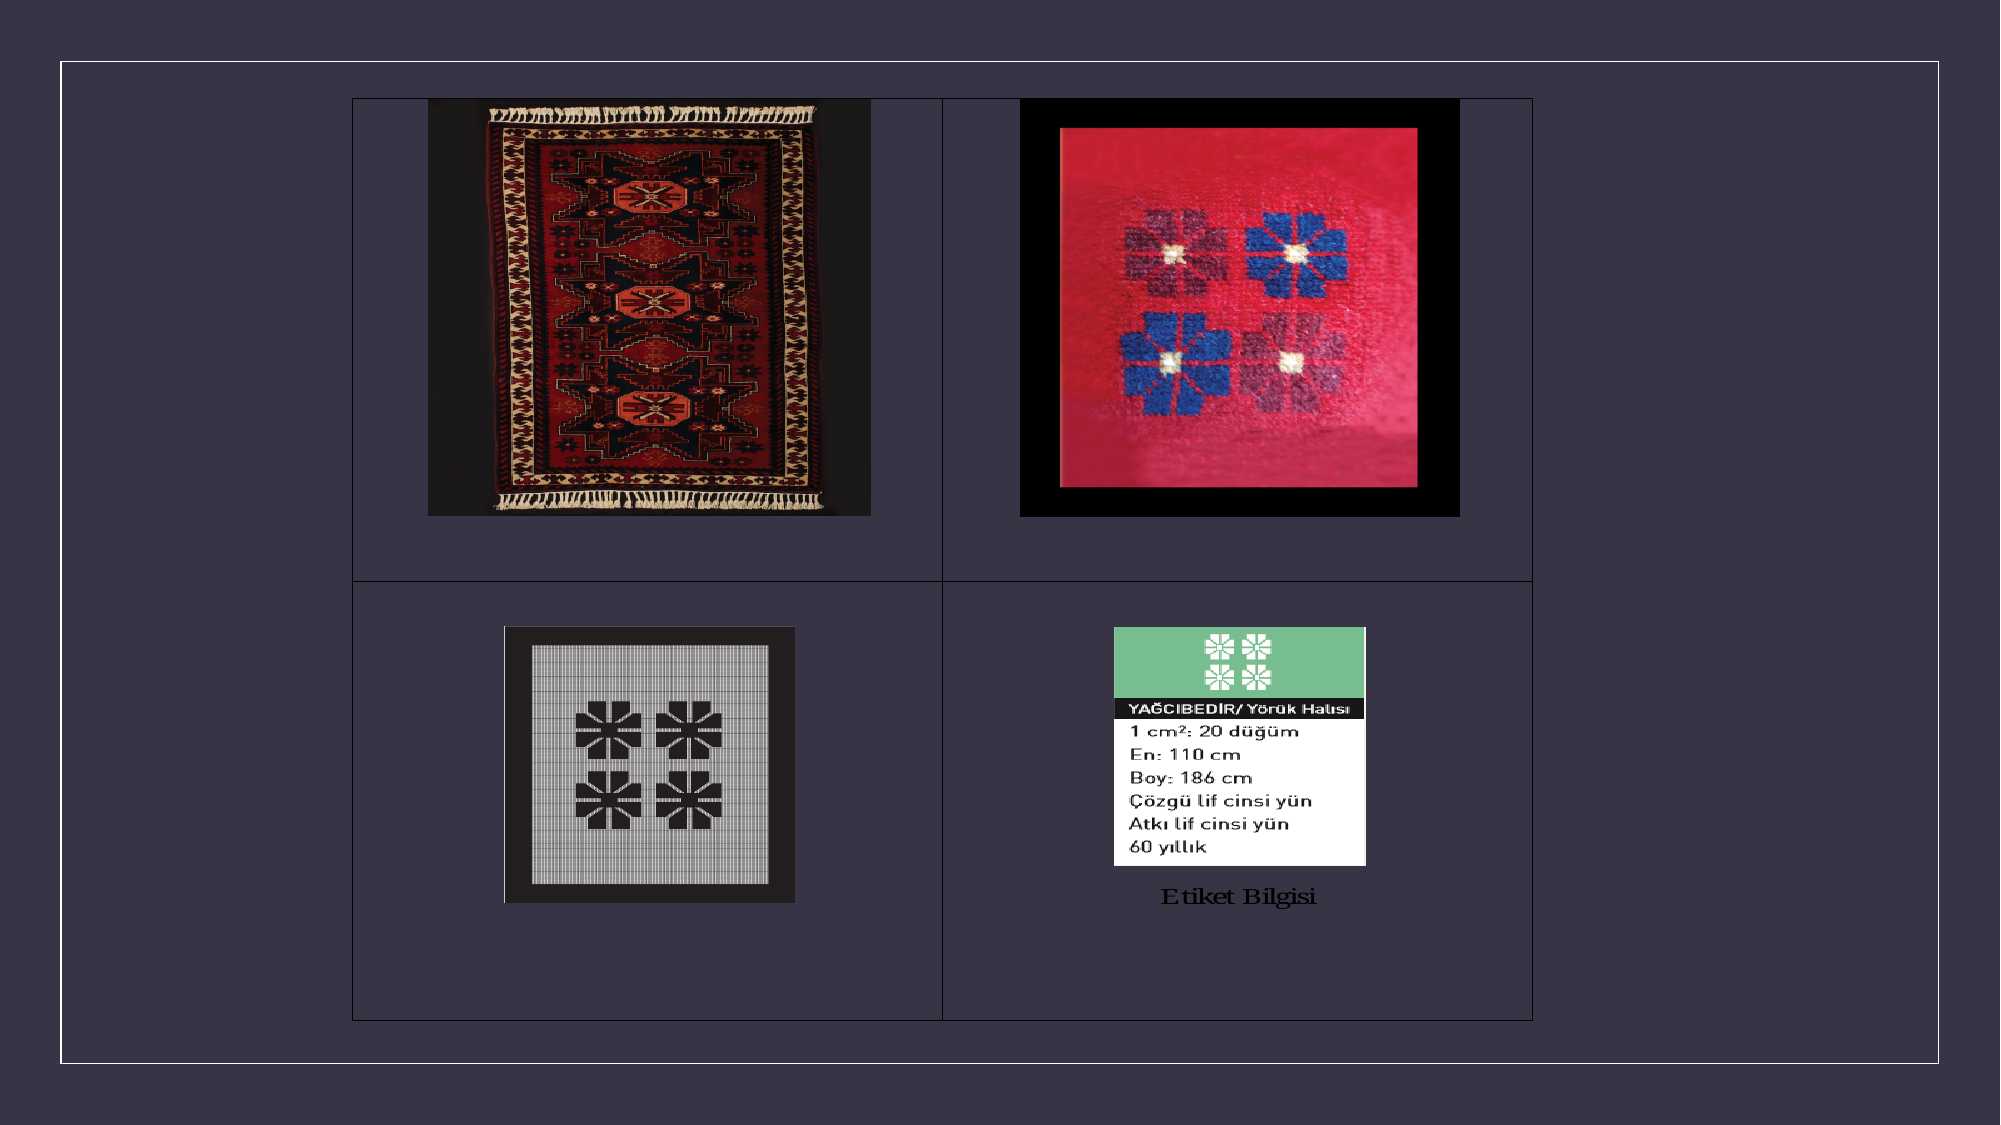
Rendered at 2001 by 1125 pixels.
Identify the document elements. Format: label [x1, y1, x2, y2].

list [351, 98, 1535, 1066]
